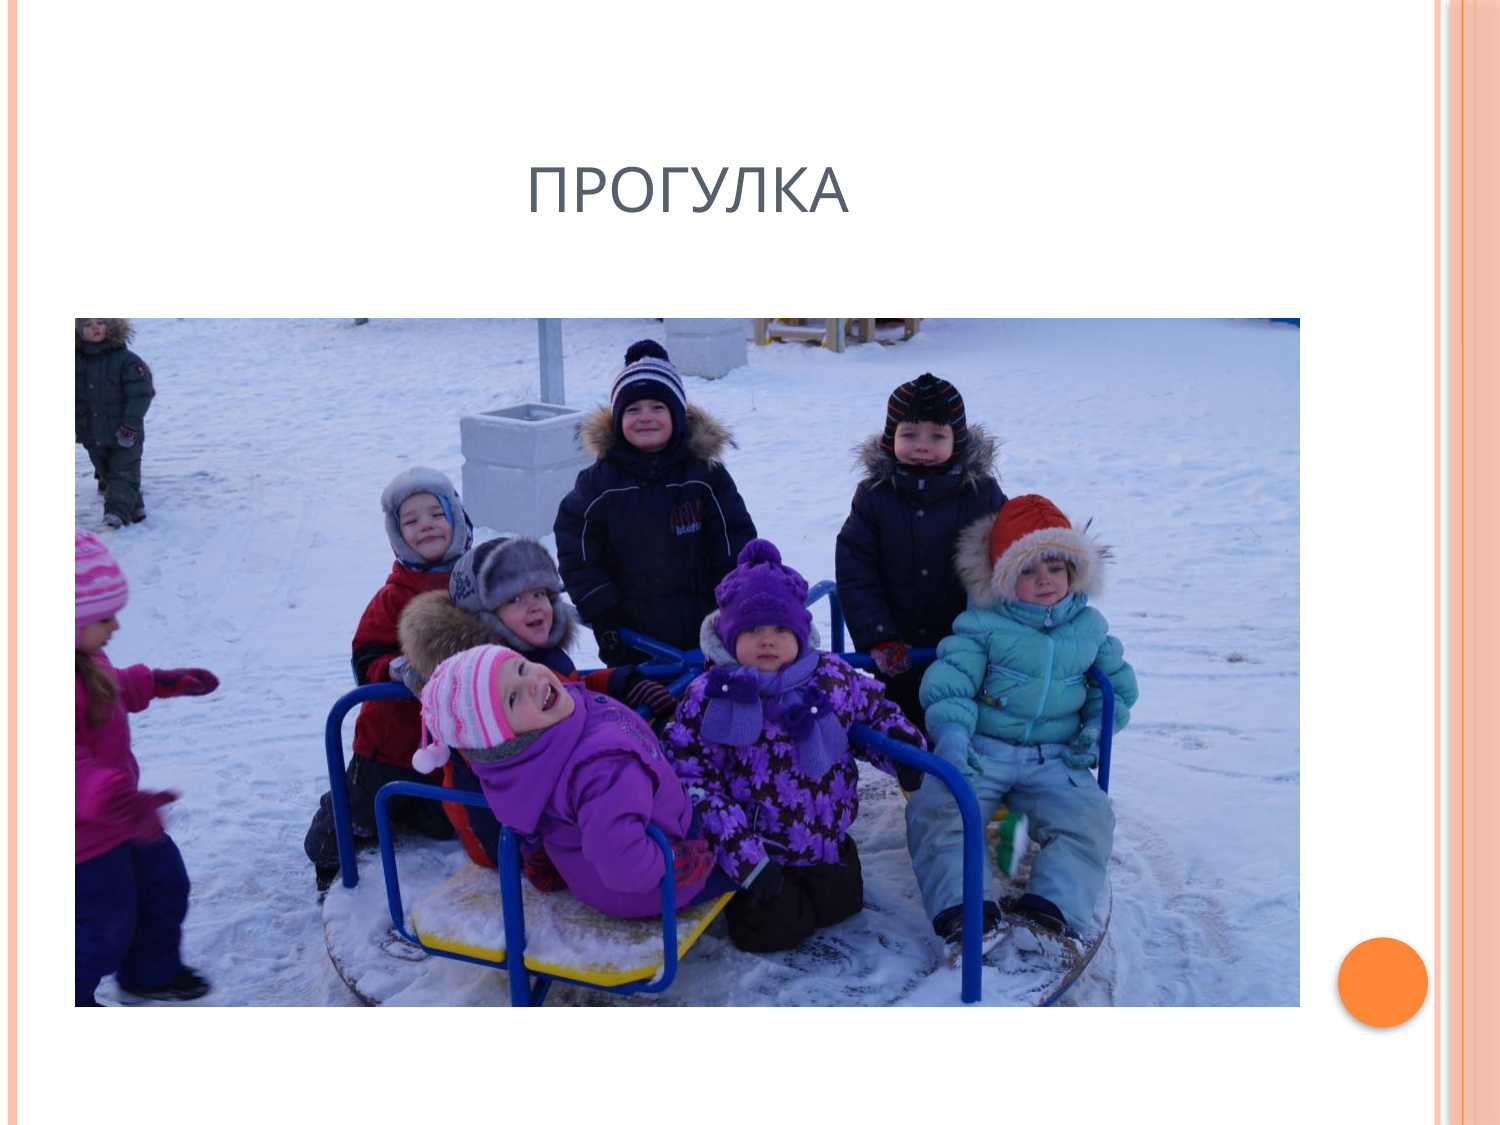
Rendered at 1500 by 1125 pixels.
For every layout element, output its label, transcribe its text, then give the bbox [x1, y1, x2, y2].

title Прогулка [75, 45, 1300, 233]
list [74, 317, 1301, 1007]
